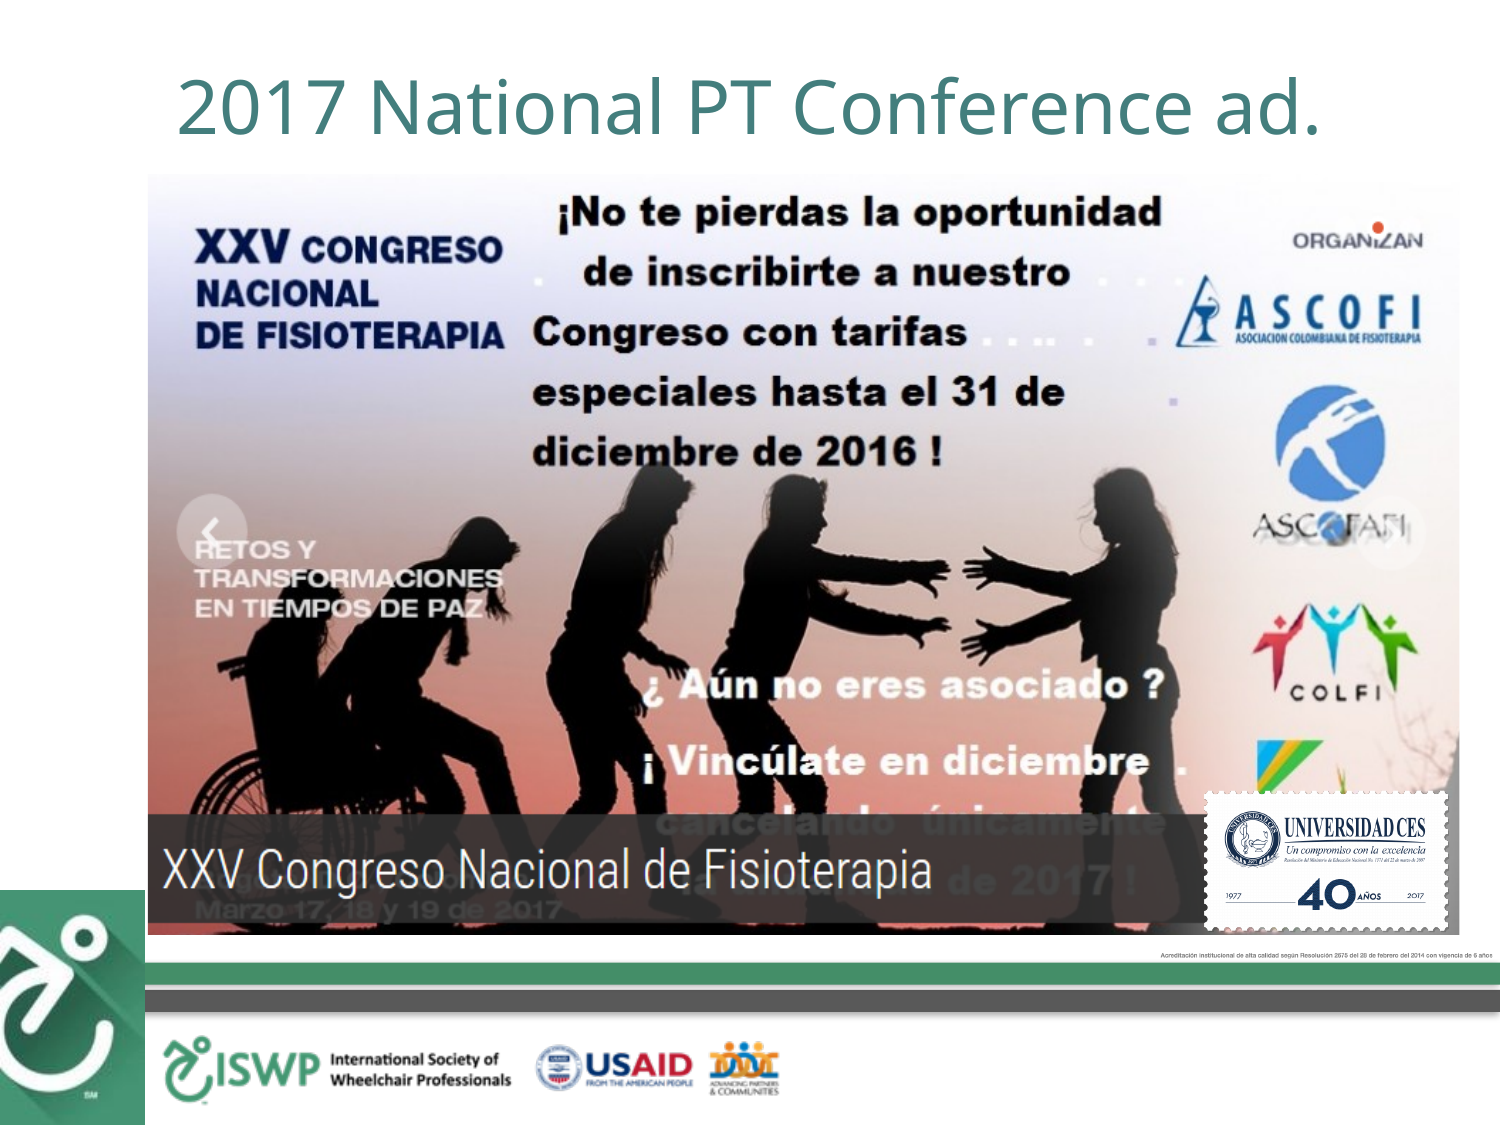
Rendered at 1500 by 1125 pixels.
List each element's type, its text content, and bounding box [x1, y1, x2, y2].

picture [147, 174, 1498, 985]
picture [0, 890, 145, 1125]
title 2017 National PT Conference ad. [0, 0, 1500, 209]
picture [158, 1034, 806, 1107]
